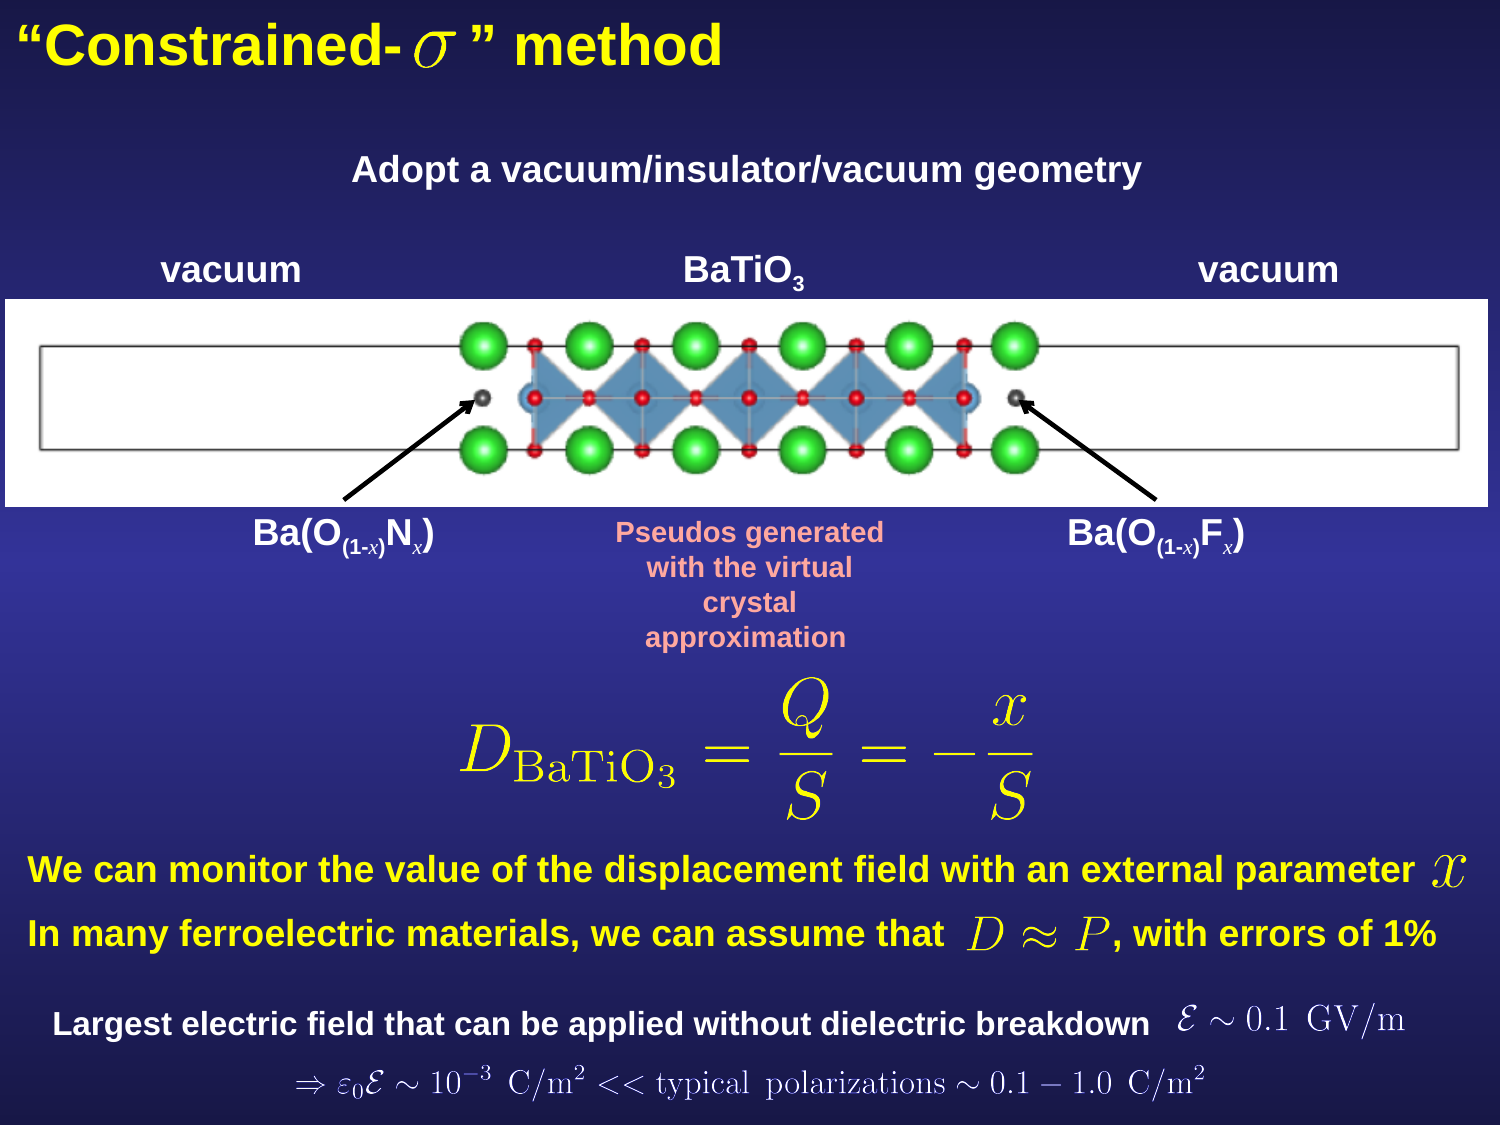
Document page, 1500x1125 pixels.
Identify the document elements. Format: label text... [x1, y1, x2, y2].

text_box Pseudos generated with the virtual crystal approximation [587, 516, 913, 661]
text_box Adopt a vacuum/insulator/vacuum geometry [212, 137, 1282, 198]
text_box vacuum [74, 237, 388, 298]
picture [4, 299, 1488, 507]
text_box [12, 837, 1500, 899]
text_box Ba(O(1-x)Nx) [199, 516, 488, 567]
text_box Largest electric field that can be applied without dielectric breakdown [37, 994, 1200, 1050]
text_box In many ferroelectric materials, we can assume that , with errors of 1% [12, 906, 1463, 962]
picture [1174, 999, 1409, 1042]
text_box BaTiO3 [587, 237, 900, 298]
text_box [1018, 399, 1157, 501]
text_box vacuum [1112, 237, 1425, 298]
text_box Ba(O(1-x)Fx) [1012, 516, 1300, 567]
picture [451, 674, 1049, 823]
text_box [343, 399, 476, 501]
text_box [0, 0, 1426, 87]
picture [962, 912, 1116, 955]
picture [292, 1061, 1208, 1104]
